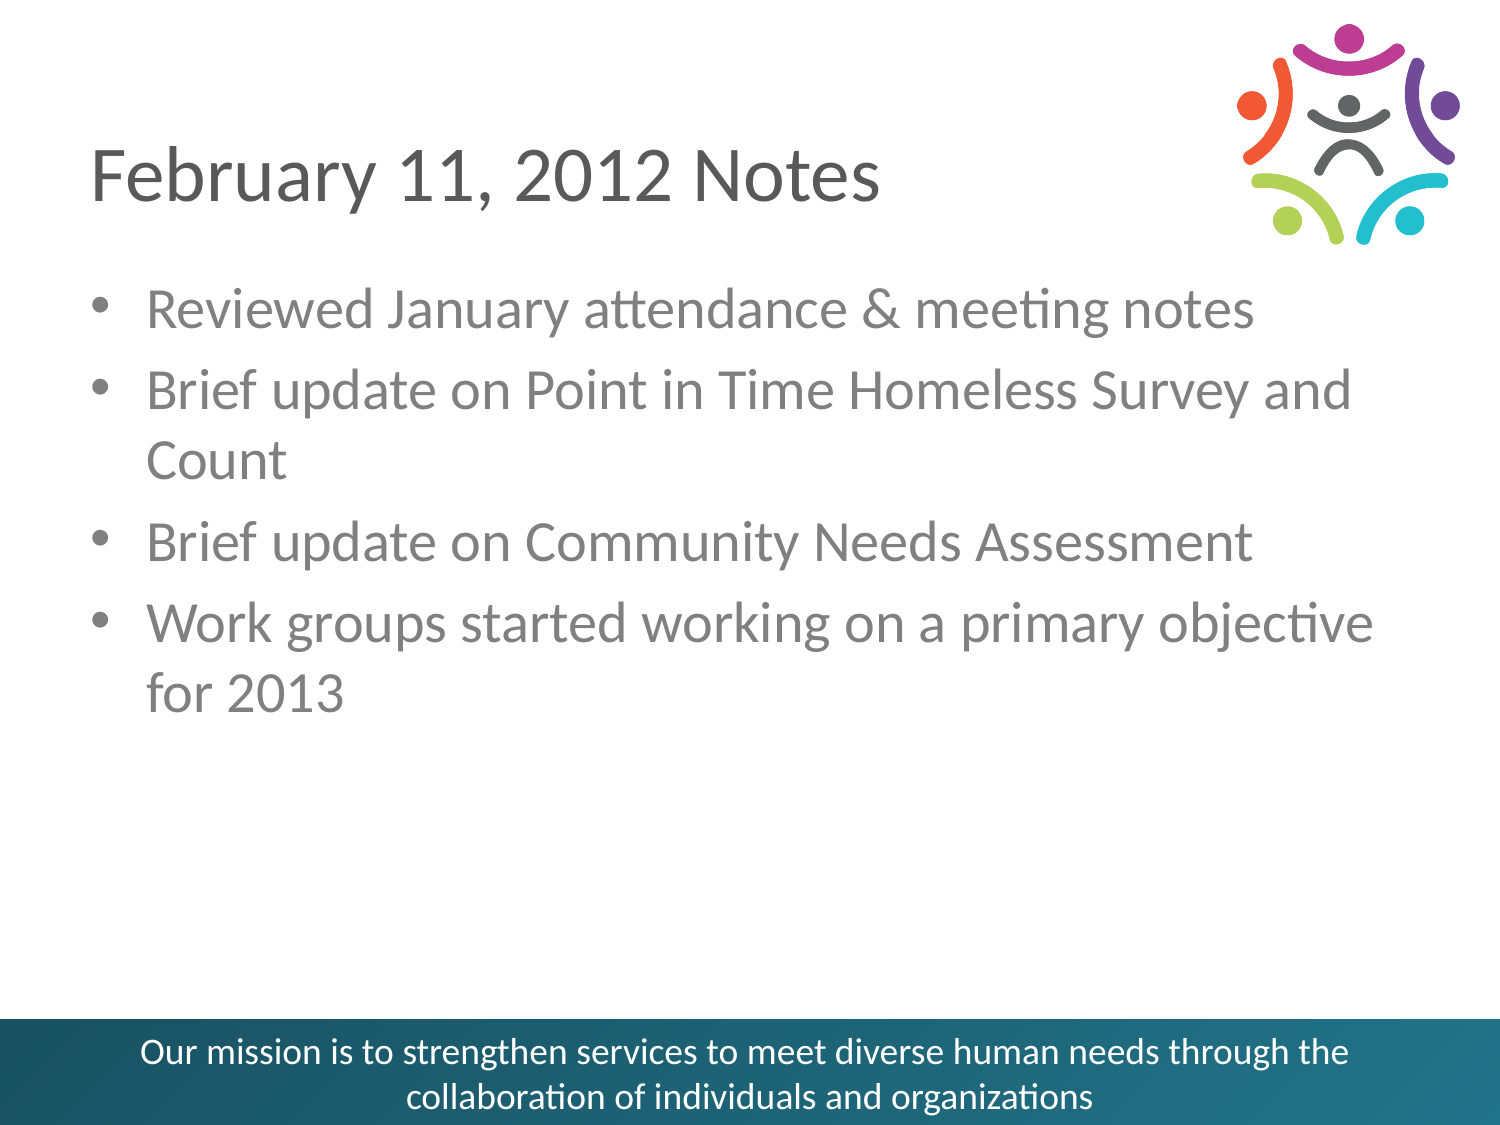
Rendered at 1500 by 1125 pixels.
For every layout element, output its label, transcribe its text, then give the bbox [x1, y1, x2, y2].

picture [1237, 24, 1460, 245]
title February 11, 2012 Notes [75, 87, 1225, 225]
list Reviewed January attendance & meeting notes Brief update on Point in Time Homeless Survey and Count Brief update on Community Needs Assessment Work groups started working on a primary objective for 2013 [73, 261, 1427, 1001]
